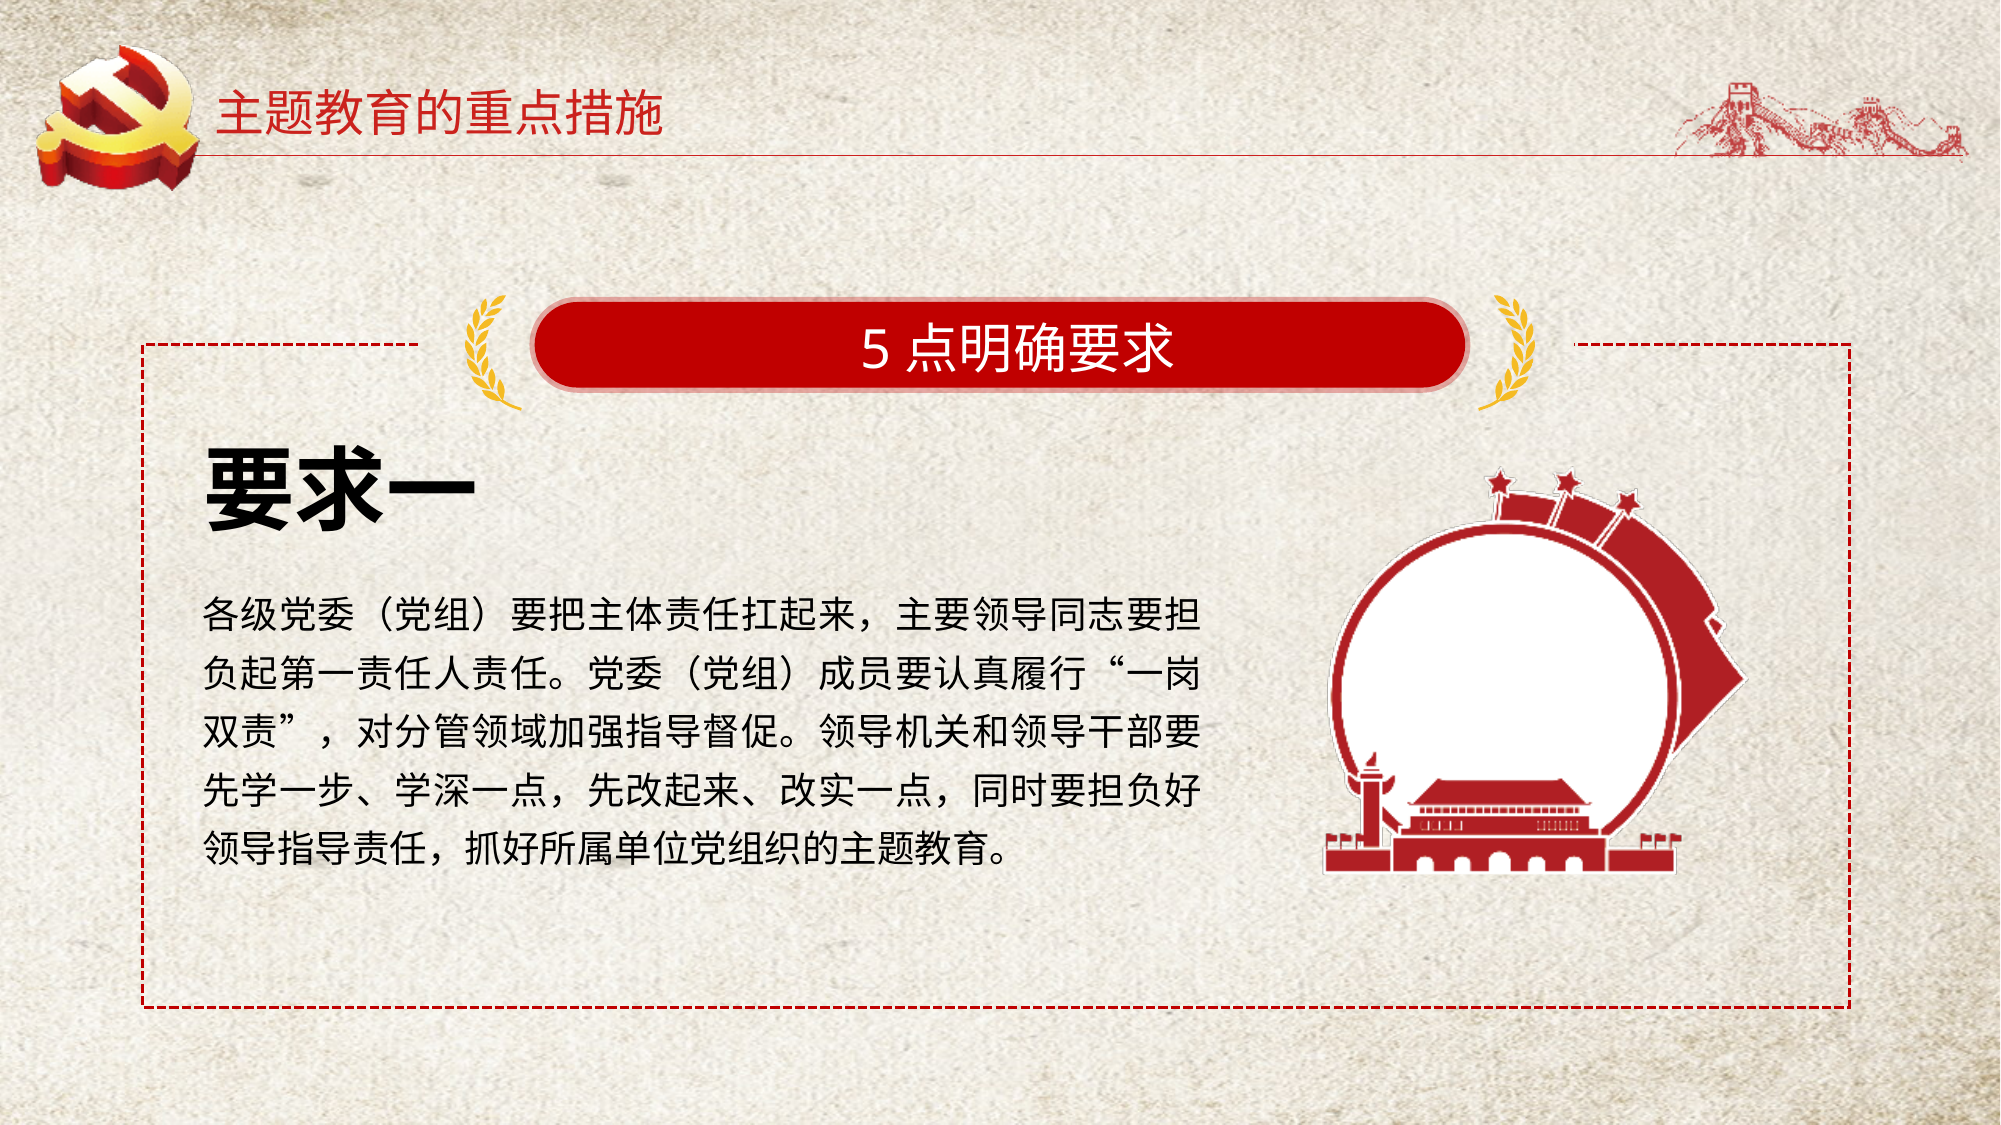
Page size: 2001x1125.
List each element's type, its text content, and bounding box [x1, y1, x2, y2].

text_box 要求一 [188, 424, 494, 550]
text_box 各级党委（党组）要把主体责任扛起来，主要领导同志要担负起第一责任人责任。党委（党组）成员要认真履行“一岗双责”，对分管领域加强指导督促。领导机关和领导干部要先学一步、学深一点，先改起来、改实一点，同时要担负好领导指导责任，抓好所属单位党组织的主题教育。 [187, 570, 1186, 878]
picture [0, 0, 2001, 1125]
text_box [142, 344, 1850, 1008]
text_box 主题教育的重点措施 [199, 74, 1159, 149]
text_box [466, 298, 1534, 416]
